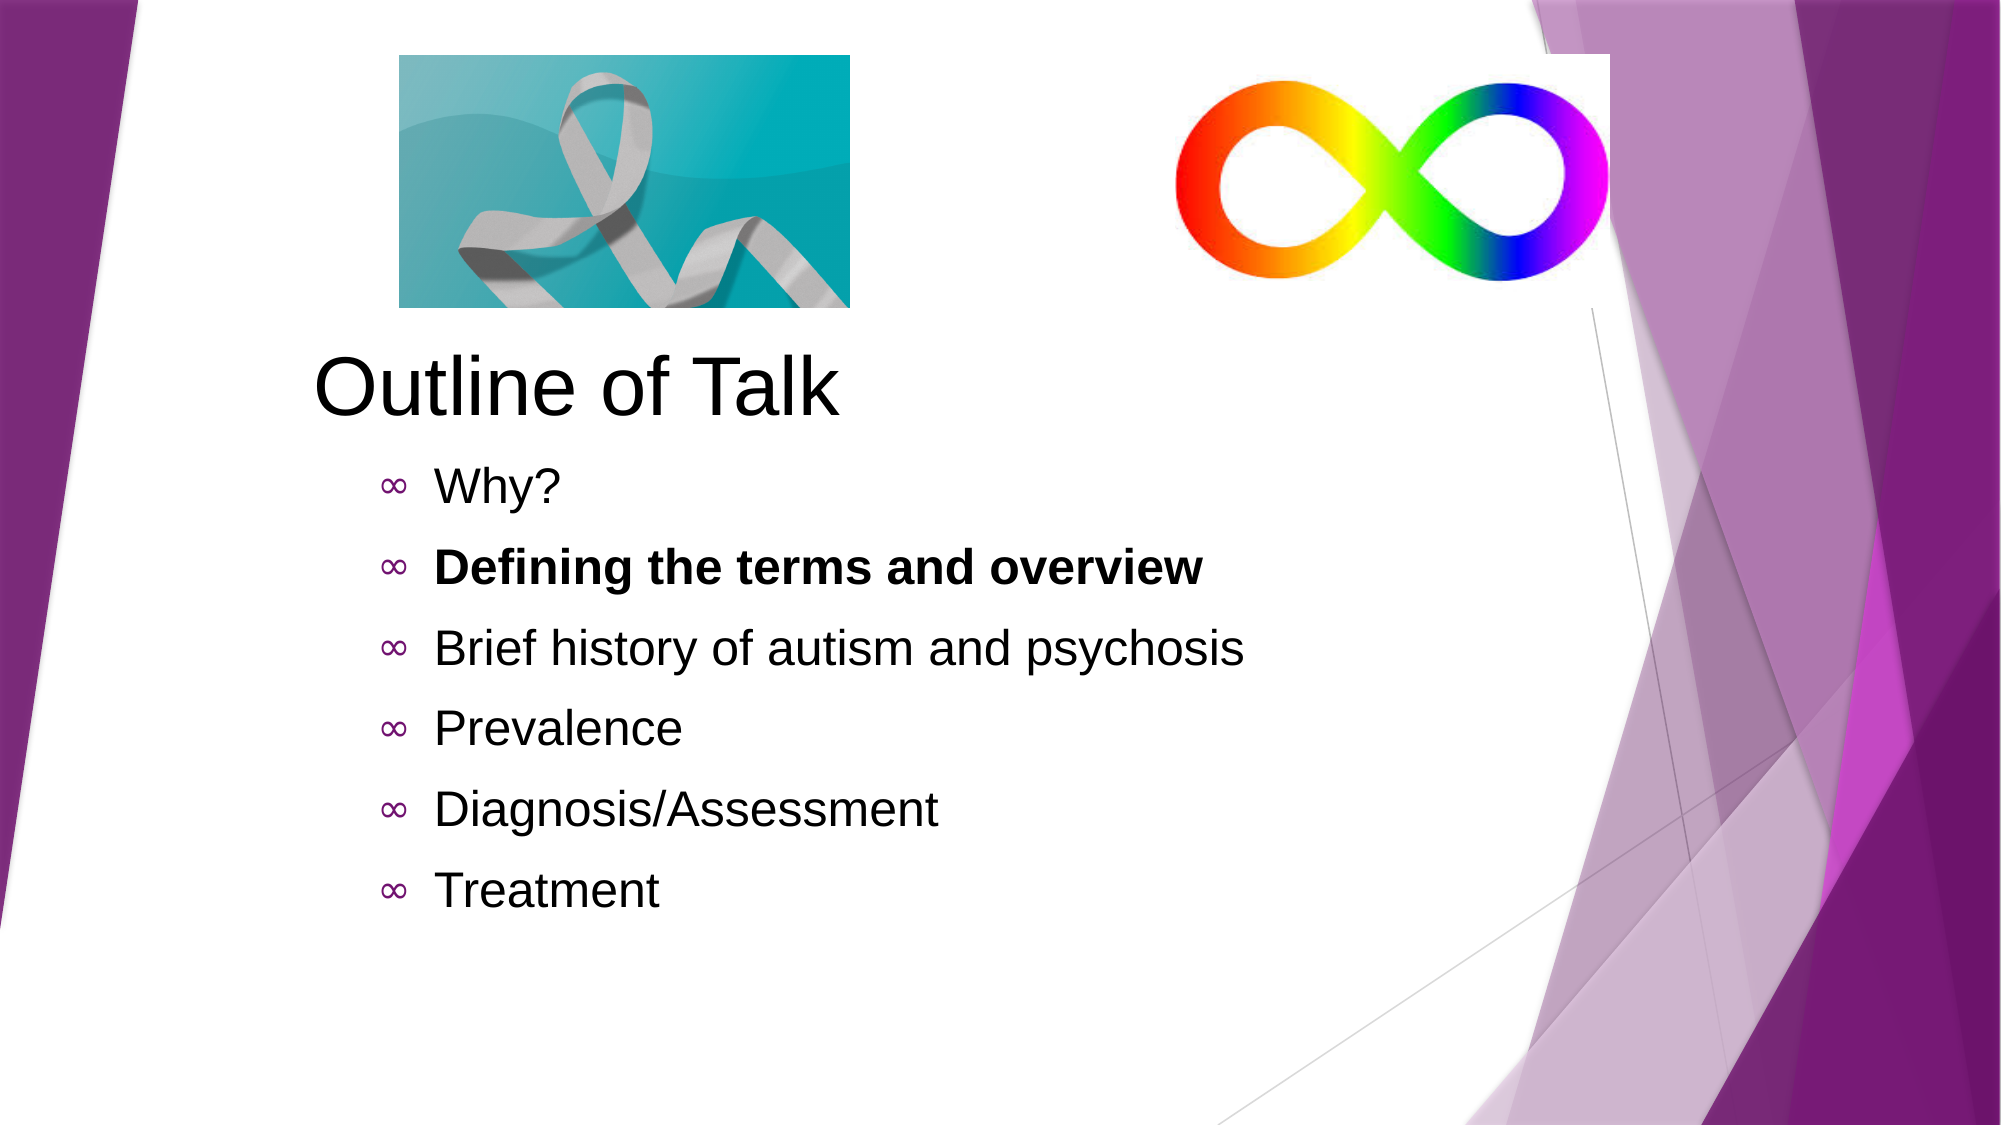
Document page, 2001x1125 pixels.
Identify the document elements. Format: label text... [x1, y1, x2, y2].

picture [1174, 53, 1611, 309]
subtitle Outline of Talk Why? Defining the terms and overview Brief history of autism and psychosis Prevalence Diagnosis/Assessment Treatment [287, 324, 1725, 1100]
picture [399, 54, 851, 309]
